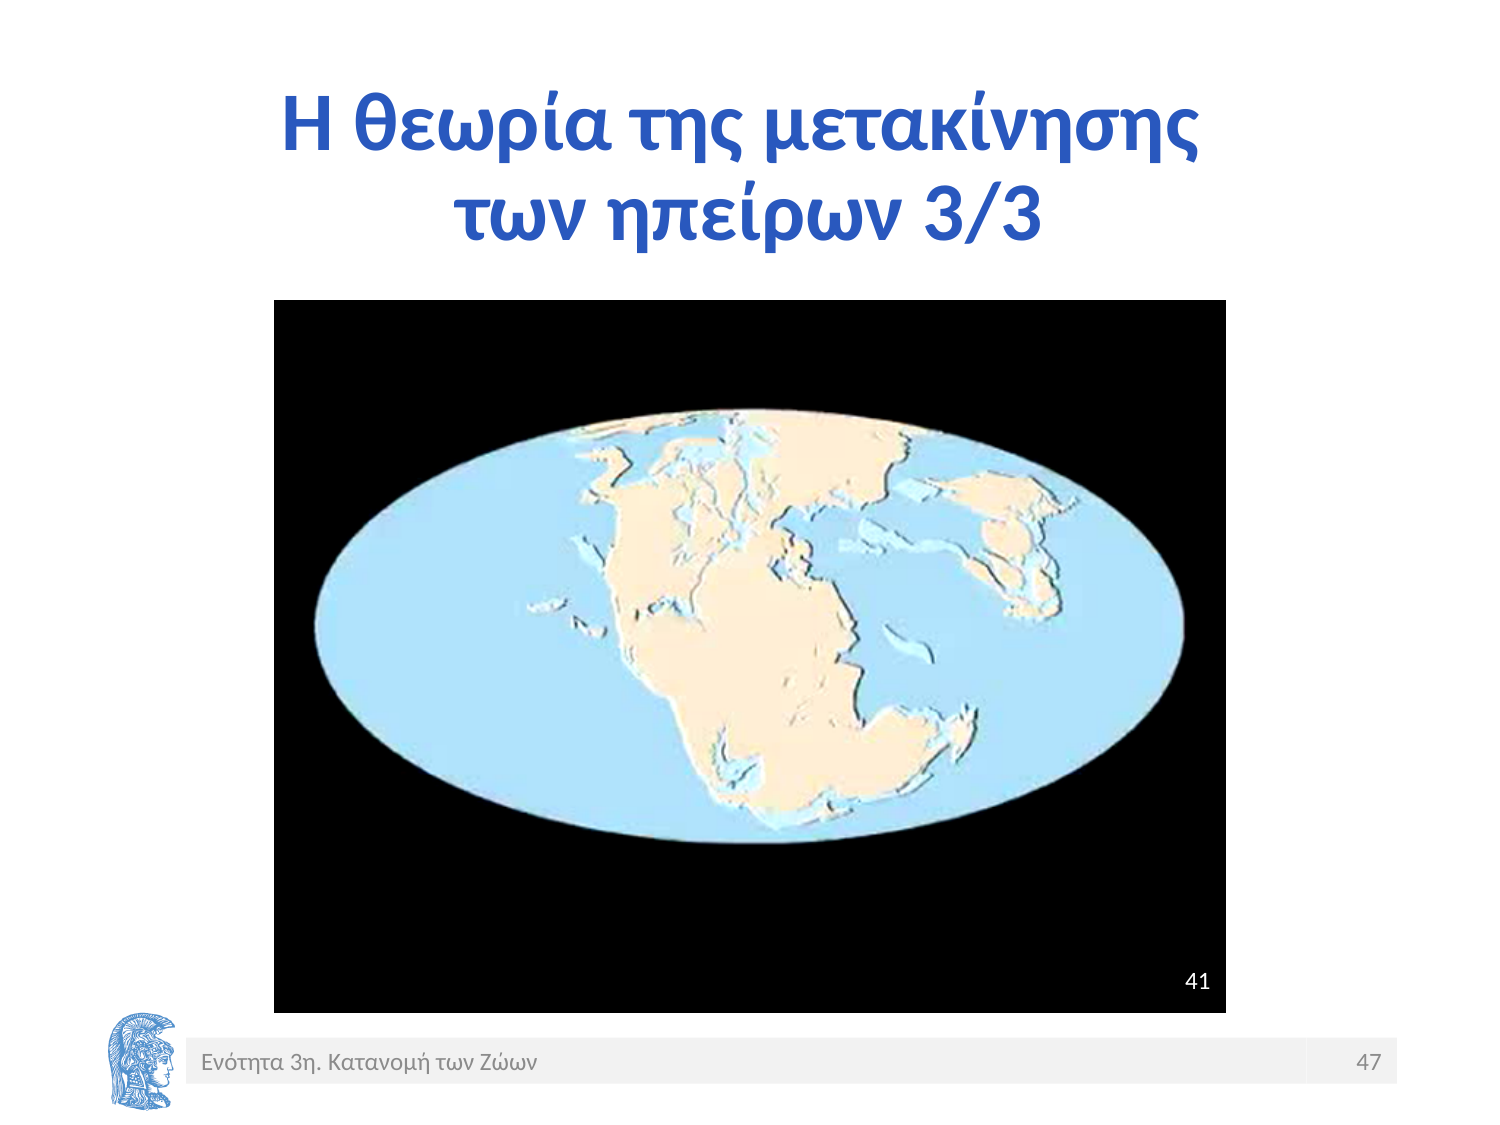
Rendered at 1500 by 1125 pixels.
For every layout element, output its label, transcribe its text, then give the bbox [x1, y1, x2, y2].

title Η θεωρία της μετακίνησης των ηπείρων 3/3 [103, 59, 1397, 278]
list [273, 299, 1227, 1014]
footer Ενότητα 3η. Κατανομή των Ζώων [186, 1037, 1306, 1084]
picture [103, 1011, 186, 1114]
slide_number 47 [1306, 1037, 1397, 1084]
